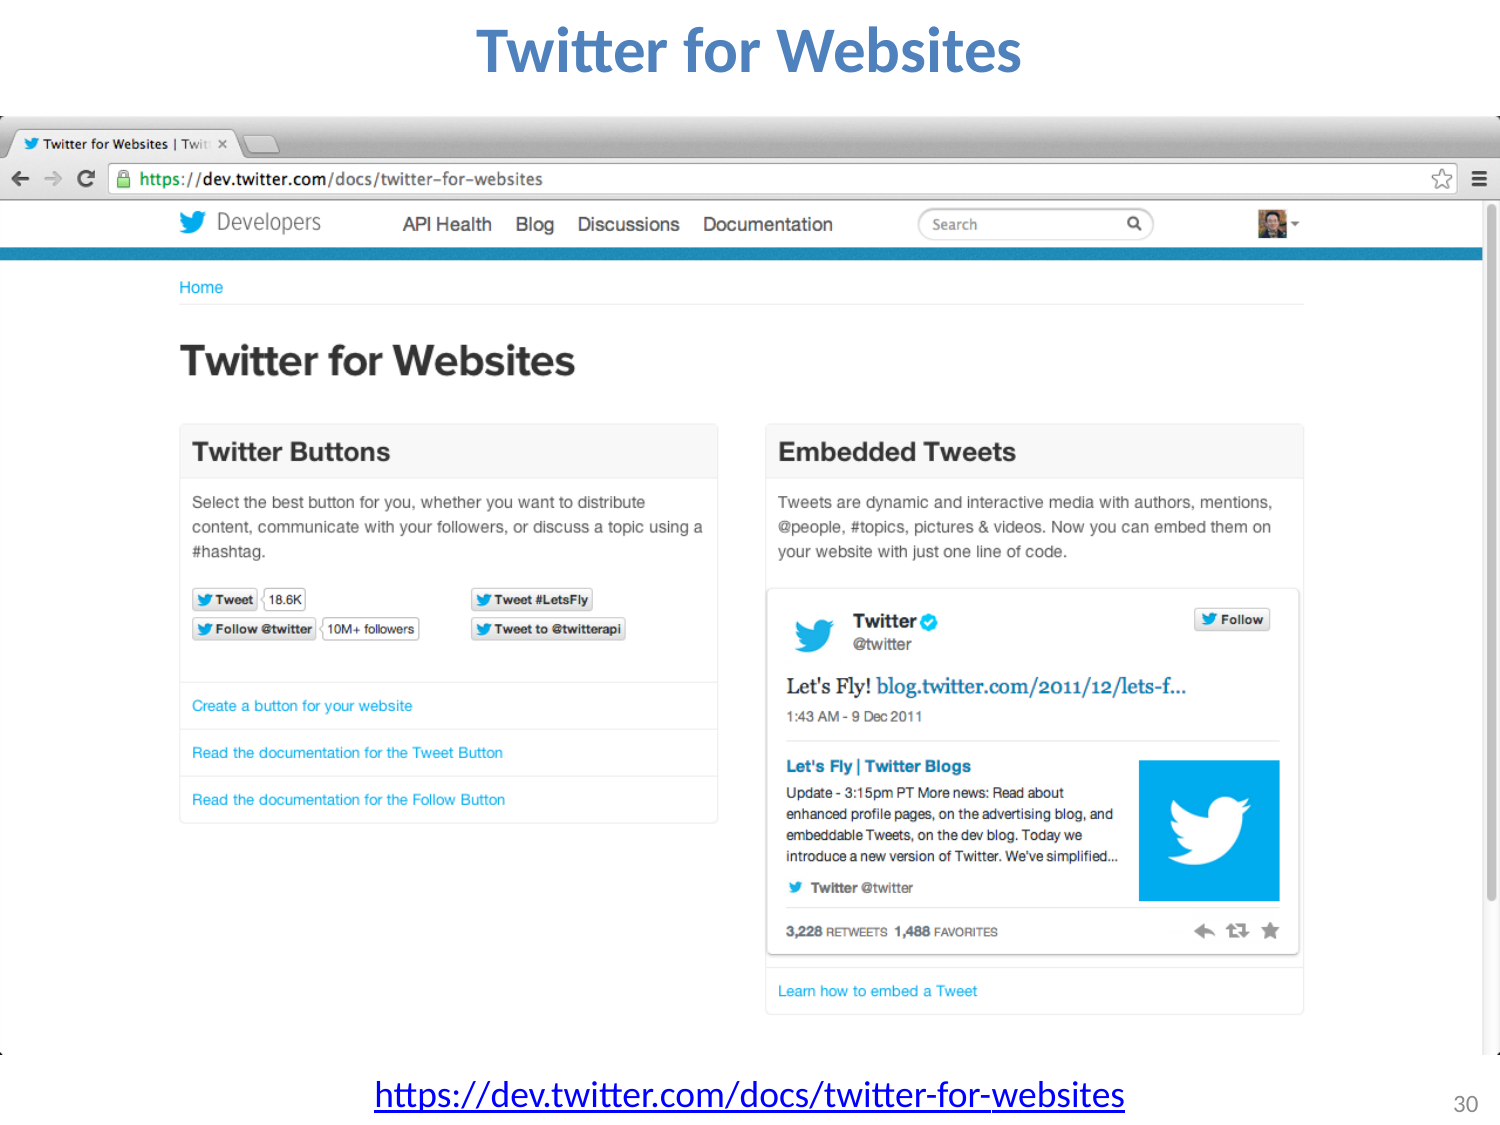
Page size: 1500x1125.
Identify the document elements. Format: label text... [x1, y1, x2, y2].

slide_number 30 [1399, 1083, 1494, 1122]
text_box https://dev.twitter.com/docs/twitter-for-websites [330, 1062, 1170, 1123]
picture [0, 116, 1500, 1055]
title Twitter for Websites [75, 0, 1425, 94]
